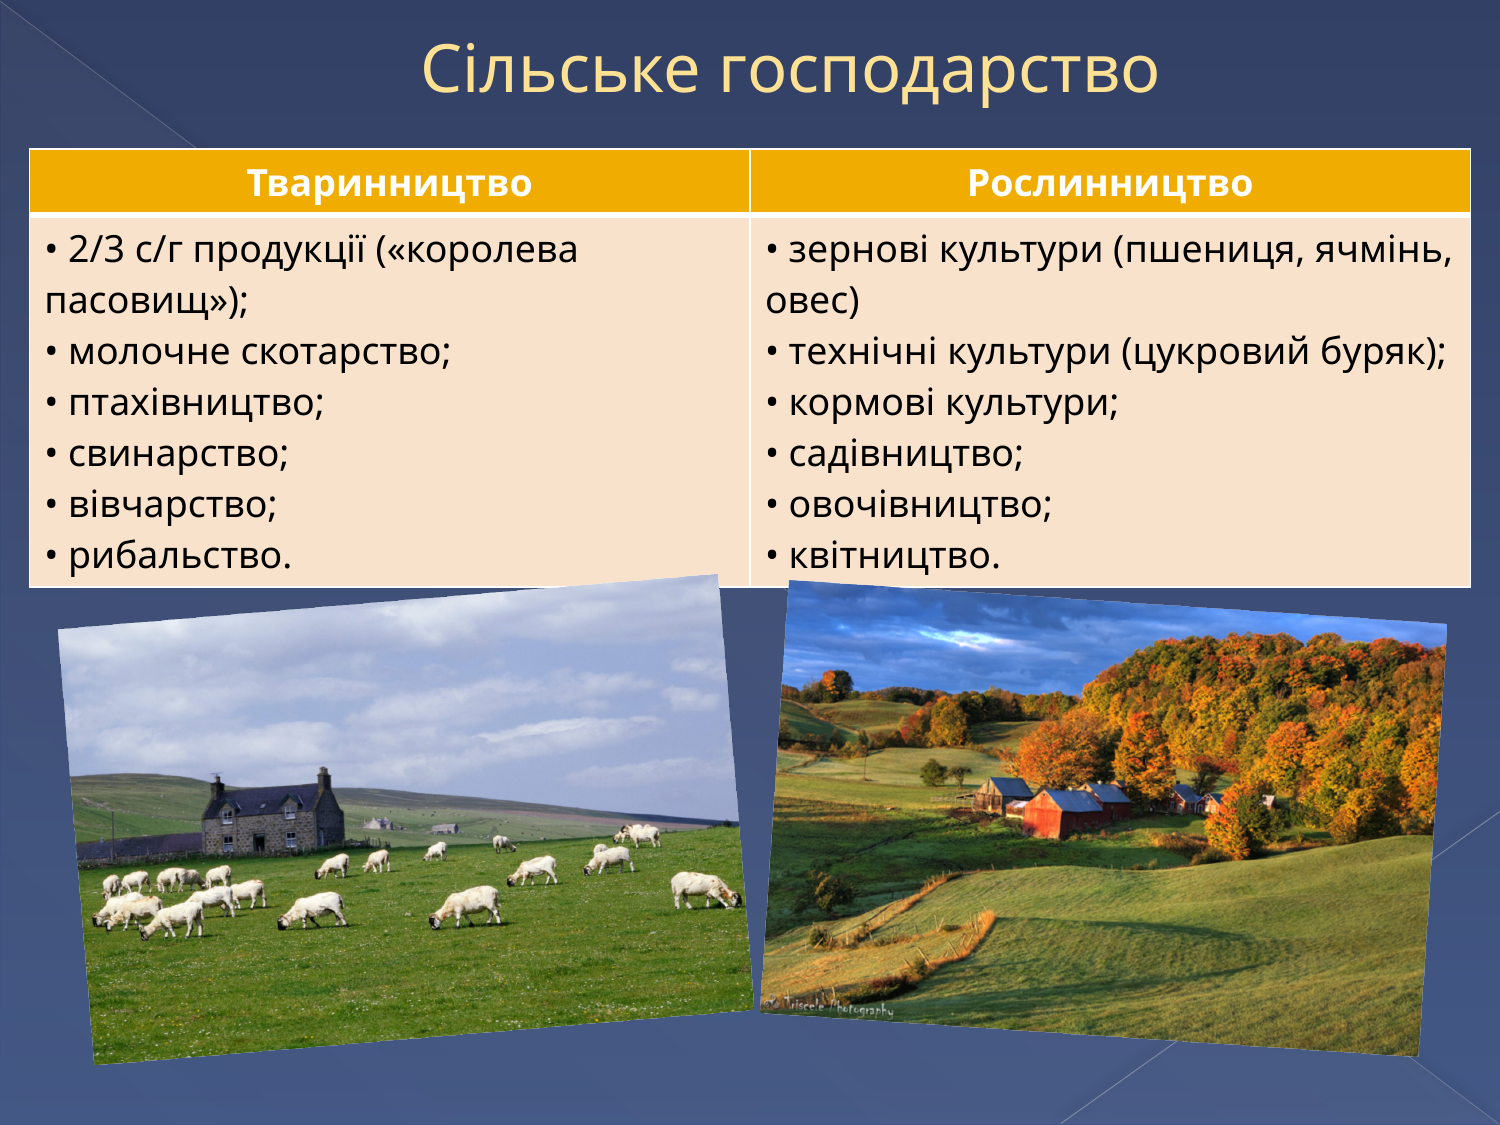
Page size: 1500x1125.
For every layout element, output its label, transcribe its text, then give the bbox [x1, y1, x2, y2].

table_header Рослинництво [751, 150, 1470, 212]
table_cell • 2/3 с/г продукції («королева пасовищ»); • молочне скотарство; • птахівництво; • свинарство; • вівчарство; • рибальство. [30, 218, 749, 586]
picture [59, 574, 754, 1065]
table_cell • зернові культури (пшениця, ячмінь, овес) • технічні культури (цукровий буряк); • кормові культури; • садівництво; • овочівництво; • квітництво. [751, 218, 1470, 586]
table_header Тваринництво [30, 150, 749, 212]
picture [761, 580, 1447, 1056]
title Сільське господарство [76, 7, 1427, 125]
